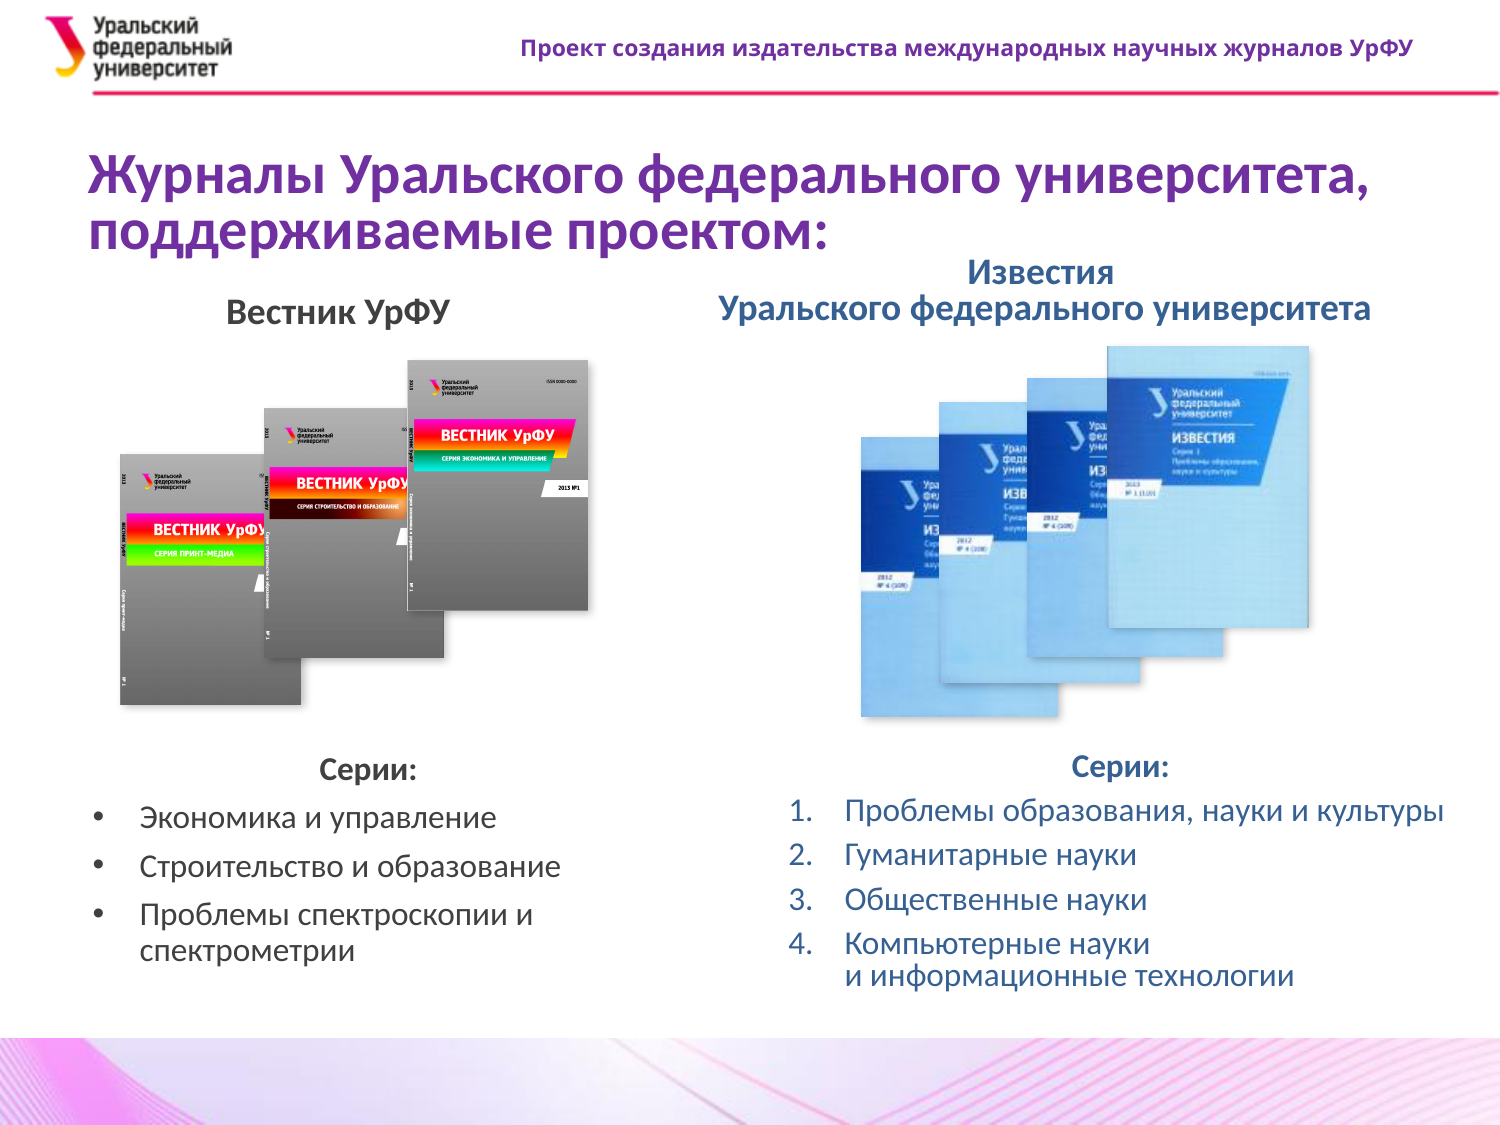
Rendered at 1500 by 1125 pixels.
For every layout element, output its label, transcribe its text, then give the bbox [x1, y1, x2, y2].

text_box Журналы Уральского федерального университета, поддерживаемые проектом: [88, 148, 1436, 261]
text_box Известия Уральского федерального университета [701, 255, 1390, 328]
picture [120, 360, 588, 705]
text_box Серии: Экономика и управление Строительство и образование Проблемы спектроскопии и спектрометрии [92, 751, 653, 969]
picture [0, 1037, 1500, 1125]
picture [861, 346, 1309, 717]
text_box Вестник УрФУ [88, 296, 588, 333]
picture [0, 0, 1500, 103]
text_box Серии: Проблемы образования, науки и культуры Гуманитарные науки Общественные науки Компьютерные науки и информационные технологии [788, 751, 1462, 993]
